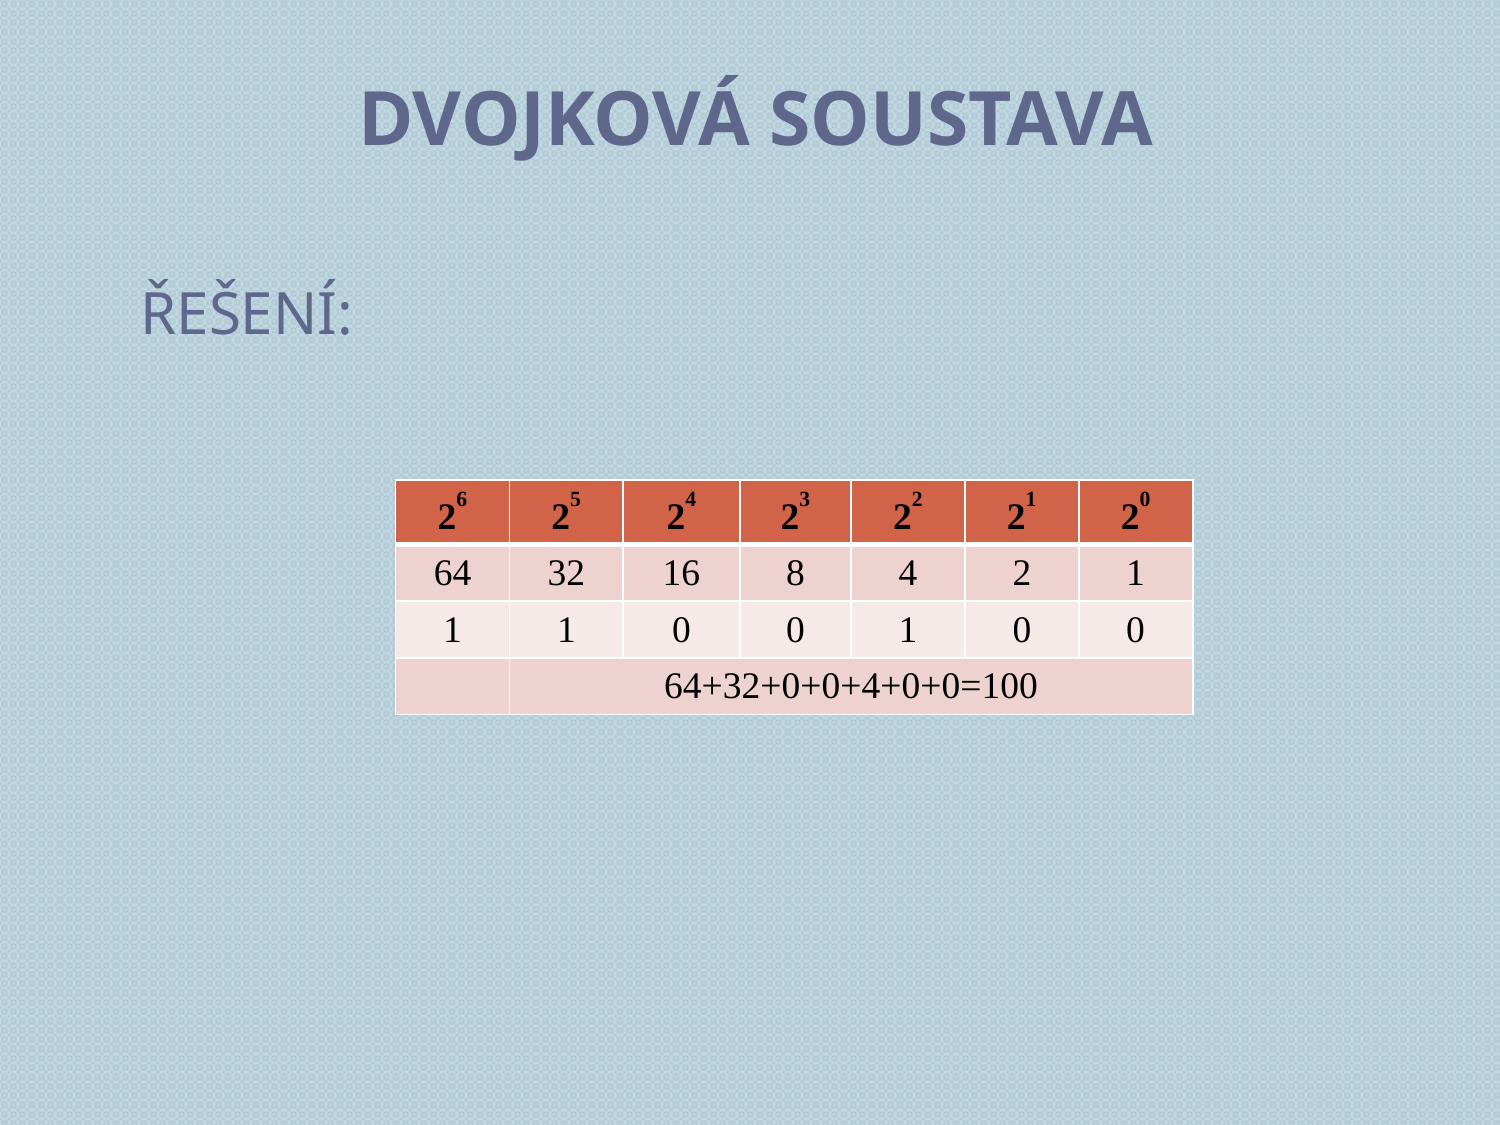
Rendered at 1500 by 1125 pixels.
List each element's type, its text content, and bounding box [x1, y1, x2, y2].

table_cell 0 [1080, 602, 1192, 657]
table_header 23 [741, 481, 850, 542]
title Dvojková soustava [64, 66, 1447, 169]
table_cell 1 [510, 602, 622, 657]
table_cell 16 [624, 547, 739, 600]
table_header 26 [396, 481, 509, 542]
table_cell 64 [396, 547, 509, 600]
table_cell 32 [510, 547, 622, 600]
table_cell 2 [966, 547, 1078, 600]
table_cell 1 [1080, 547, 1192, 600]
table_cell [396, 659, 509, 714]
table_cell 4 [852, 547, 964, 600]
table_header 24 [624, 481, 739, 542]
table_cell 0 [966, 602, 1078, 657]
table_cell 0 [624, 602, 739, 657]
table_cell 1 [396, 602, 509, 657]
table_cell 64+32+0+0+4+0+0=100 [510, 659, 1192, 714]
table_header 21 [966, 481, 1078, 542]
table_cell 8 [741, 547, 850, 600]
table_header 20 [1080, 481, 1192, 542]
table_cell 1 [852, 602, 964, 657]
table_header 22 [852, 481, 964, 542]
table_header 25 [510, 481, 622, 542]
list Řešení: [112, 219, 1412, 398]
table_cell 0 [741, 602, 850, 657]
